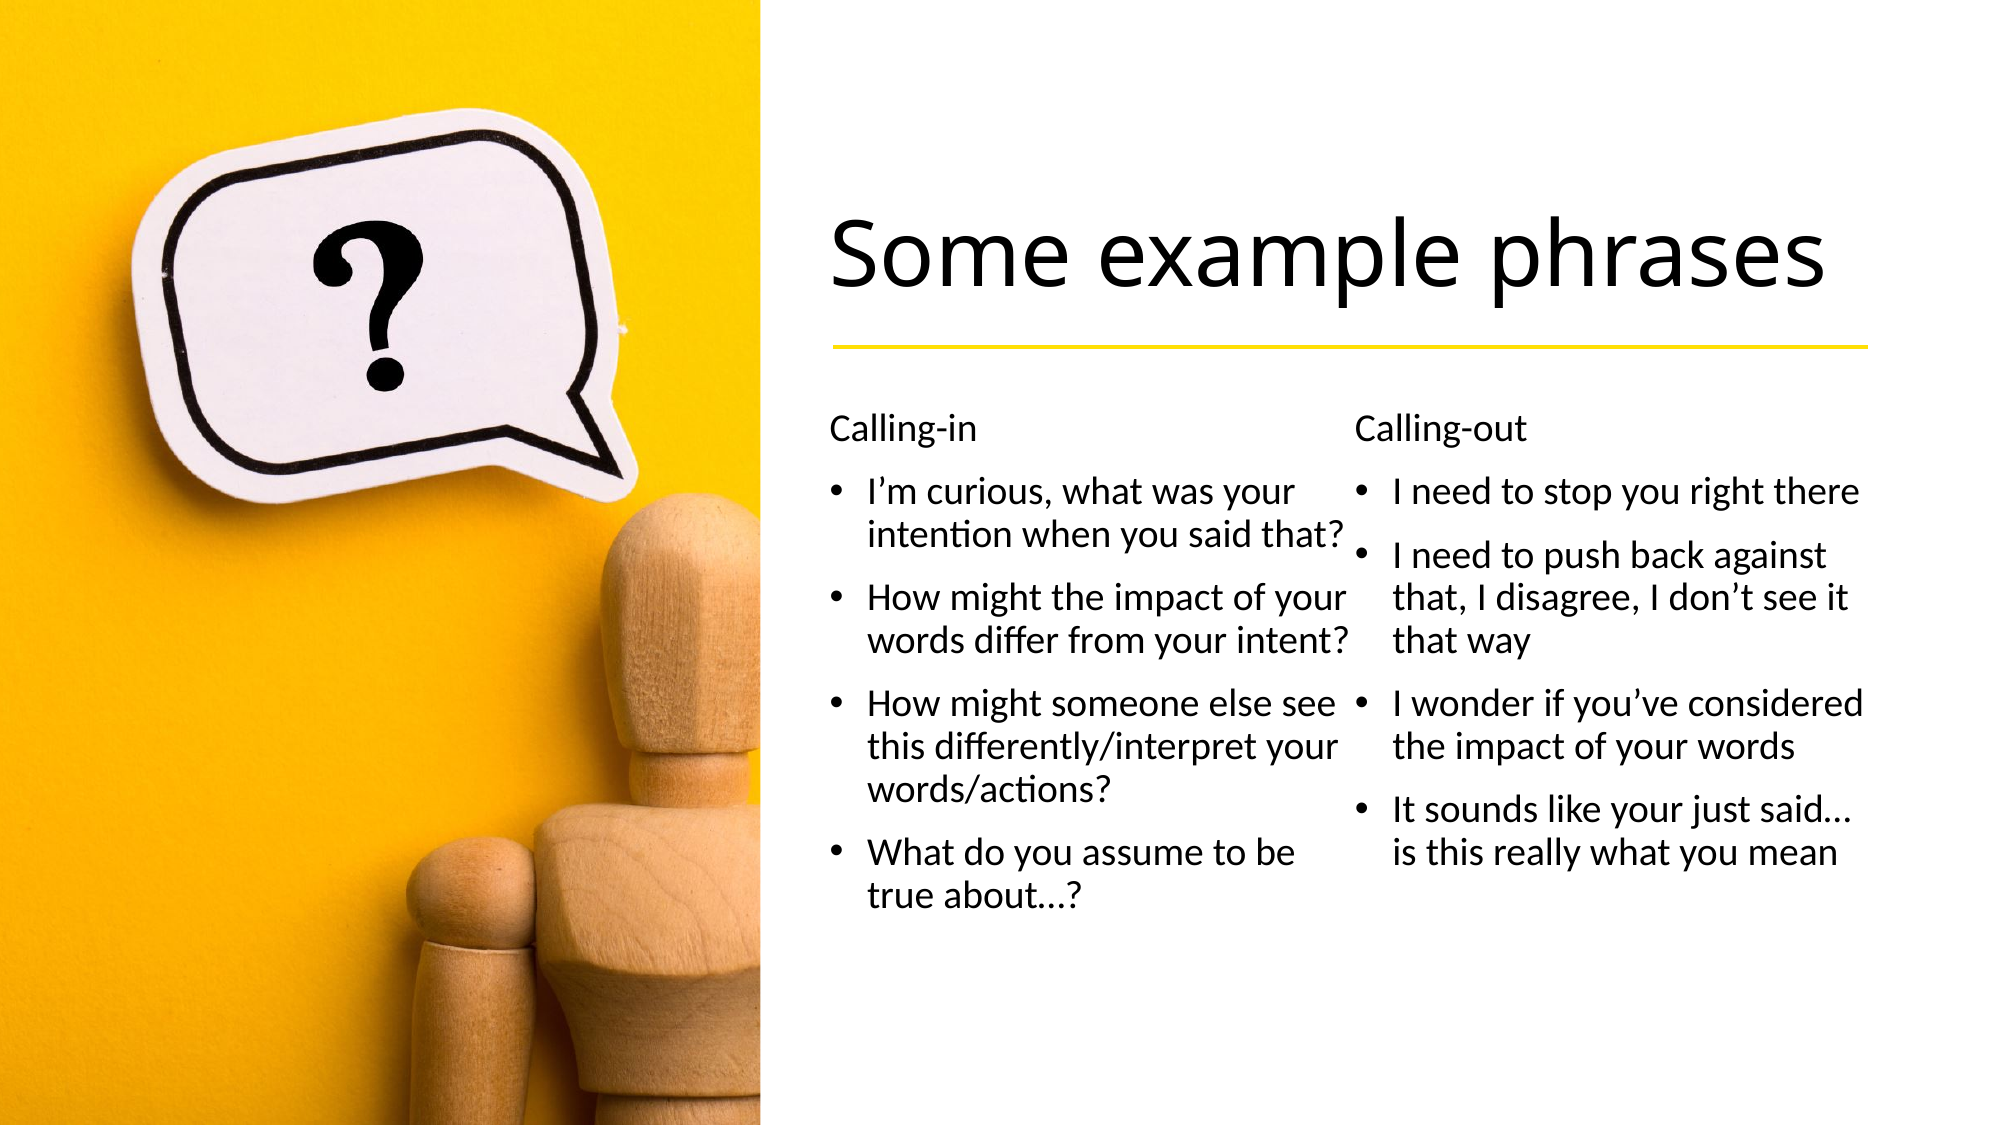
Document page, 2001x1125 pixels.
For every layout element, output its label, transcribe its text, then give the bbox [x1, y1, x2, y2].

text_box Calling-in I’m curious, what was your intention when you said that? How might the impact of your words differ from your intent? How might someone else see this differently/interpret your words/actions? What do you assume to be true about…? Calling-out I need to stop you right there I need to push back against that, I disagree, I don’t see it that way I wonder if you’ve considered the impact of your words It sounds like your just said… is this really what you mean [814, 399, 1895, 1021]
text_box Some example phrases [814, 103, 1895, 315]
picture [0, 0, 761, 1125]
